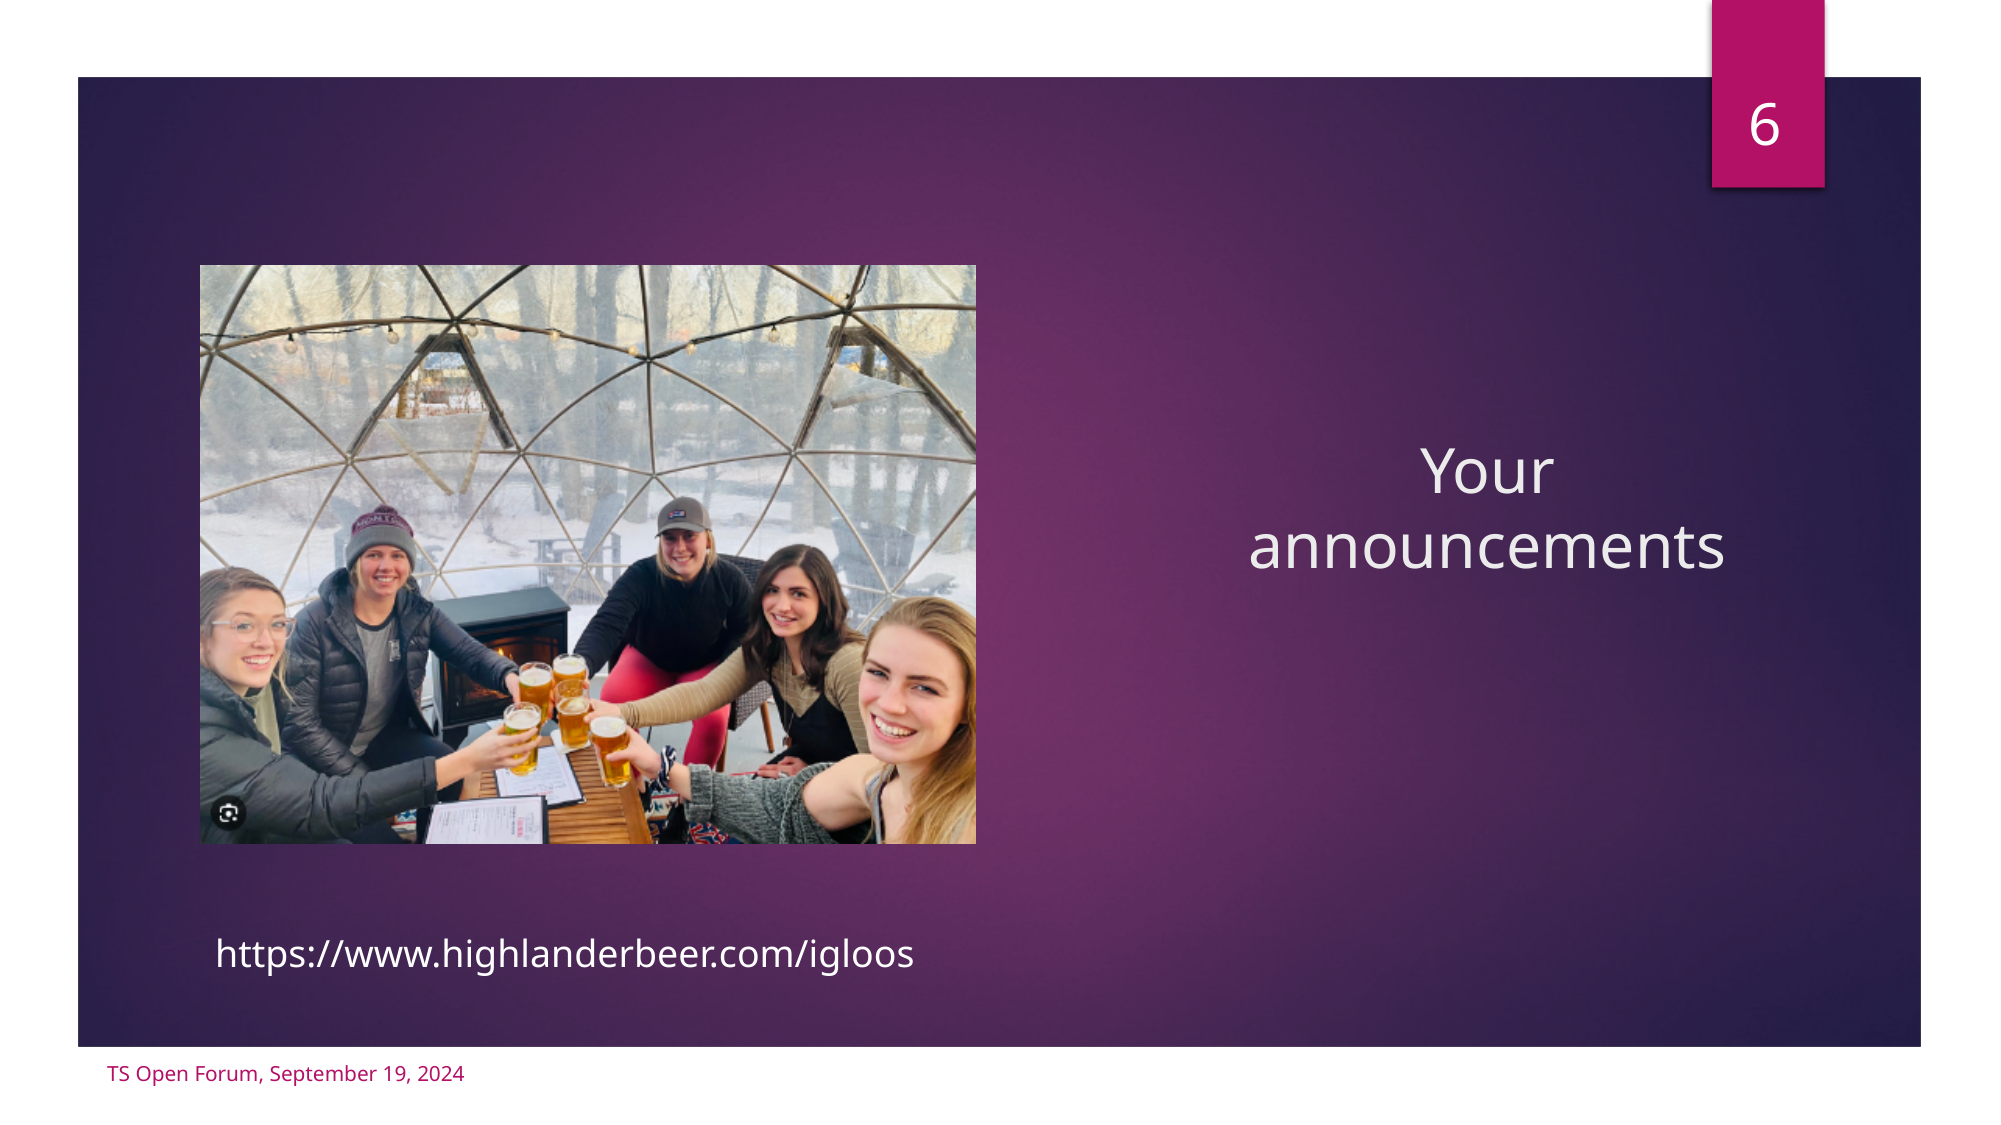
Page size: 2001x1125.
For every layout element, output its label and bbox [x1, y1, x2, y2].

picture [200, 264, 977, 844]
text_box [0, 0, 2000, 1125]
